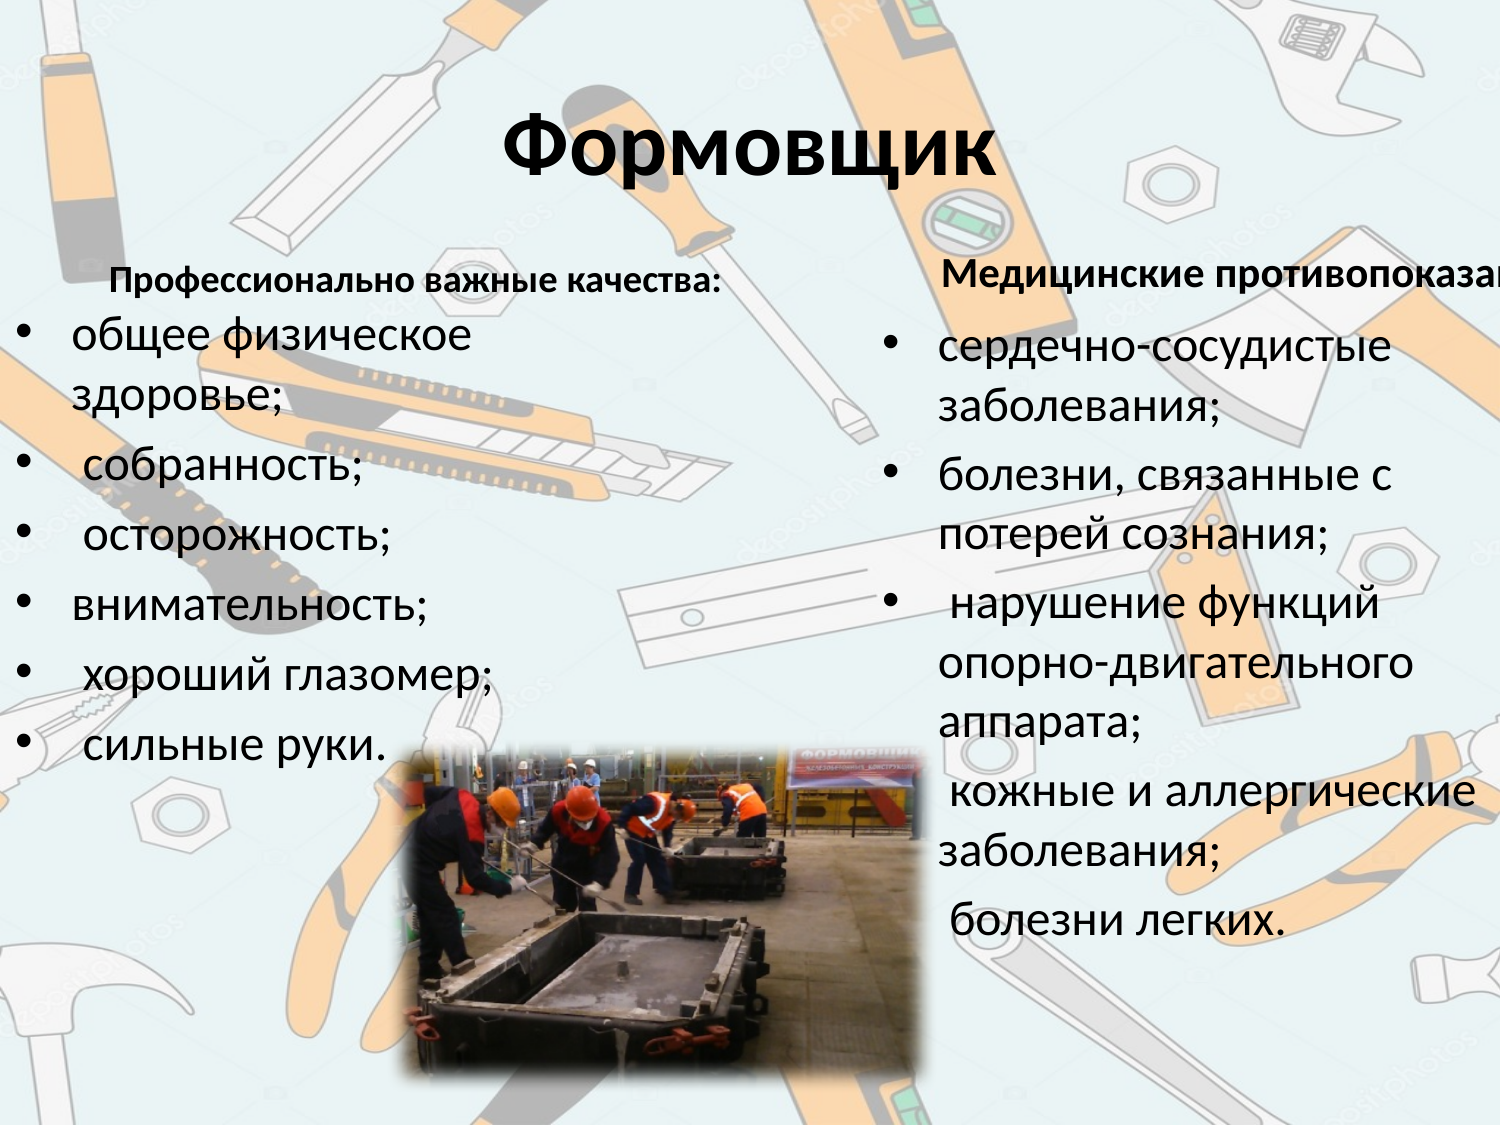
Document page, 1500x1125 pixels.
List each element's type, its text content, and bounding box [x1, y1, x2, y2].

title Формовщик [75, 45, 1425, 233]
picture [386, 737, 938, 1094]
list общее физическое здоровье; собранность; осторожность; внимательность; хороший глазомер; сильные руки. [0, 292, 663, 942]
list сердечно-сосудистые заболевания; болезни, связанные с потерей сознания; нарушение функций опорно-двигательного аппарата; кожные и аллергические заболевания; болезни легких. [867, 304, 1500, 953]
list Профессионально важные качества: [93, 246, 757, 351]
list Медицинские противопоказания [925, 199, 1500, 304]
